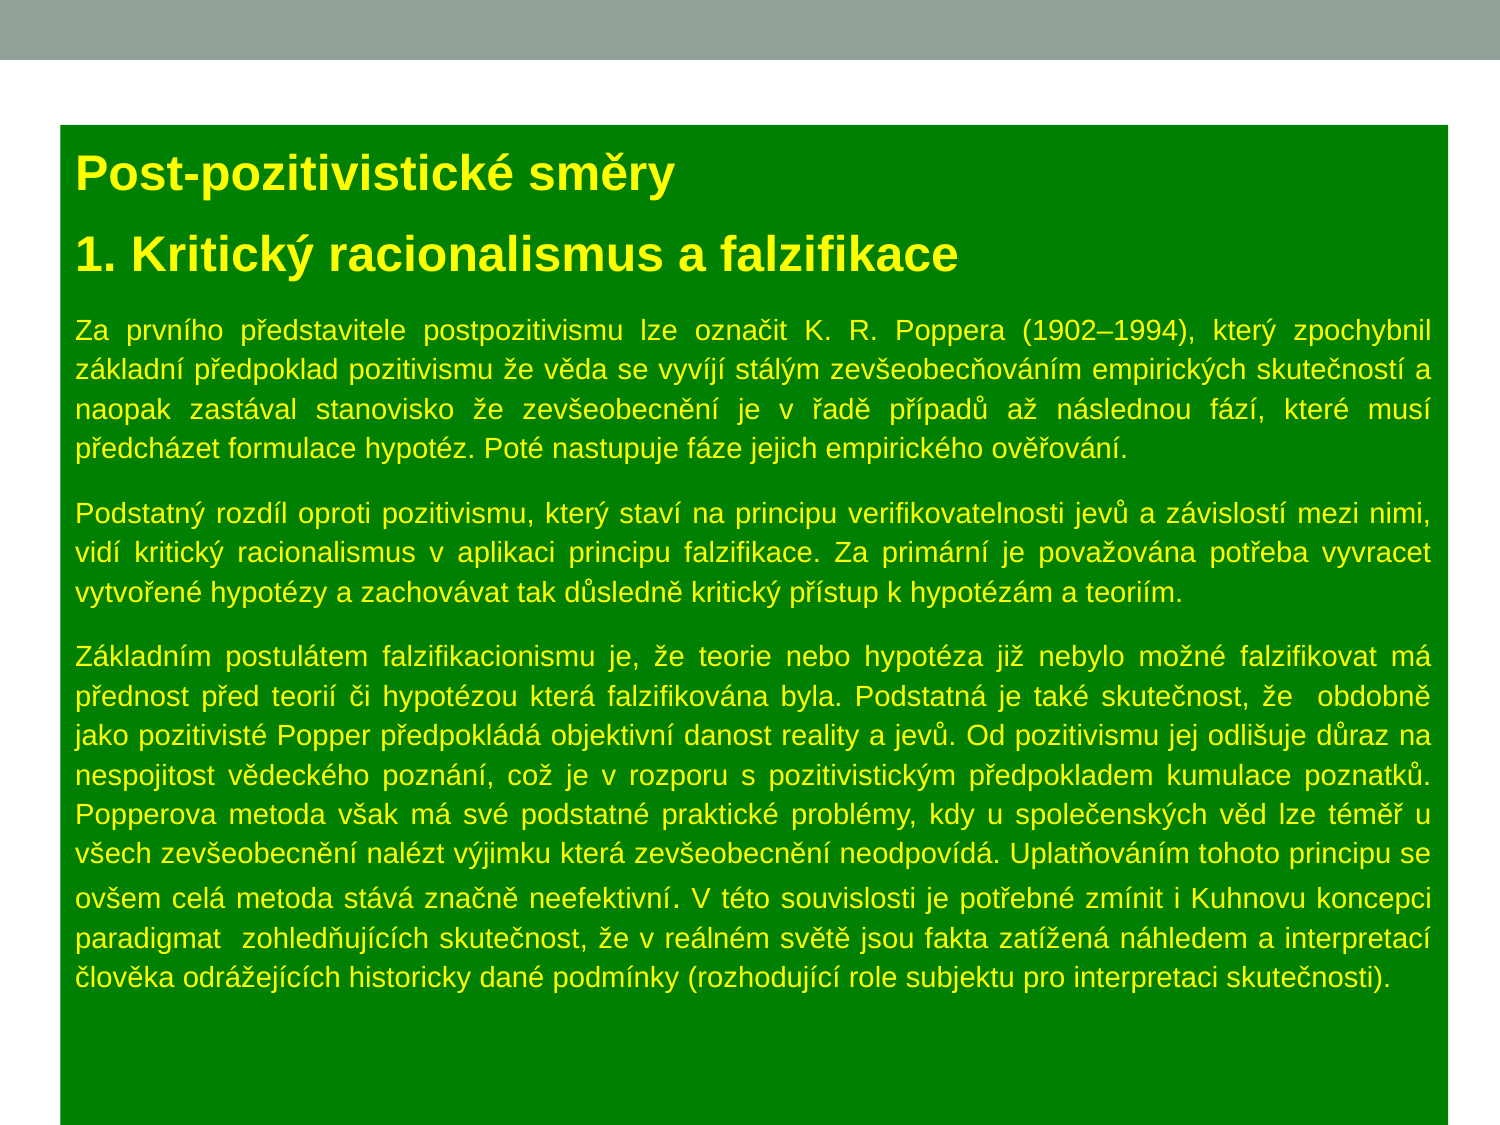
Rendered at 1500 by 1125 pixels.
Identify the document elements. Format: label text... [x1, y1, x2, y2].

text_box Post-pozitivistické směry 1. Kritický racionalismus a falzifikace Za prvního představitele postpozitivismu lze označit K. R. Poppera (1902–1994), který zpochybnil základní předpoklad pozitivismu že věda se vyvíjí stálým zevšeobecňováním empirických skutečností a naopak zastával stanovisko že zevšeobecnění je v řadě případů až následnou fází, které musí předcházet formulace hypotéz. Poté nastupuje fáze jejich empirického ověřování. Podstatný rozdíl oproti pozitivismu, který staví na principu verifikovatelnosti jevů a závislostí mezi nimi, vidí kritický racionalismus v aplikaci principu falzifikace. Za primární je považována potřeba vyvracet vytvořené hypotézy a zachovávat tak důsledně kritický přístup k hypotézám a teoriím. Základním postulátem falzifikacionismu je, že teorie nebo hypotéza již nebylo možné falzifikovat má přednost před teorií či hypotézou která falzifikována byla. Podstatná je také skutečnost, že obdobně jako pozitivisté Popper předpokládá objektivní danost reality a jevů. Od pozitivismu jej odlišuje důraz na nespojitost vědeckého poznání, což je v rozporu s pozitivistickým předpokladem kumulace poznatků. Popperova metoda však má své podstatné praktické problémy, kdy u společenských věd lze téměř u všech zevšeobecnění nalézt výjimku která zevšeobecnění neodpovídá. Uplatňováním tohoto principu se ovšem celá metoda stává značně neefektivní. V této souvislosti je potřebné zmínit i Kuhnovu koncepci paradigmat zohledňujících skutečnost, že v reálném světě jsou fakta zatížená náhledem a interpretací člověka odrážejících historicky dané podmínky (rozhodující role subjektu pro interpretaci skutečnosti). . [60, 124, 1449, 1125]
